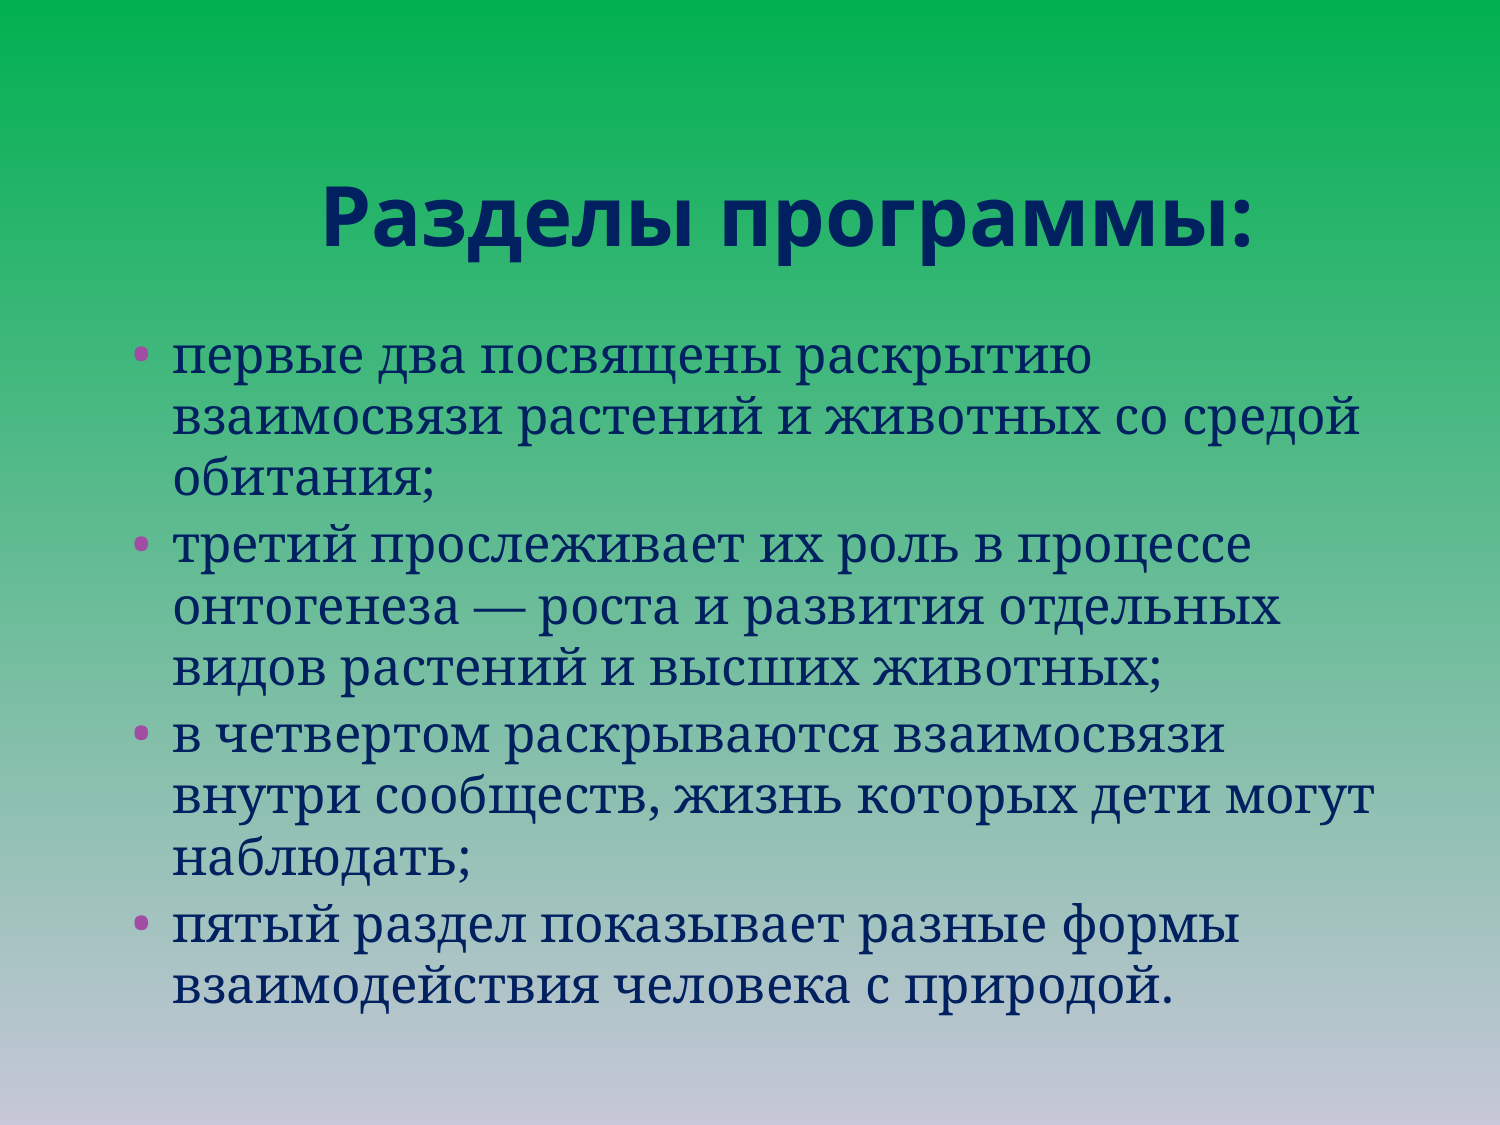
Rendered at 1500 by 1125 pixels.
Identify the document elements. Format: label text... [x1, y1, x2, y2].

list первые два посвящены раскрытию взаимосвязи растений и животных со средой обитания; третий прослеживает их роль в процессе онтогенеза — роста и развития отдельных видов растений и высших животных; в четвертом раскрываются взаимосвязи внутри сообществ, жизнь которых дети могут наблюдать; пятый раздел показывает разные формы взаимодействия человека с природой. [100, 314, 1437, 1024]
title Разделы программы: [112, 125, 1463, 301]
